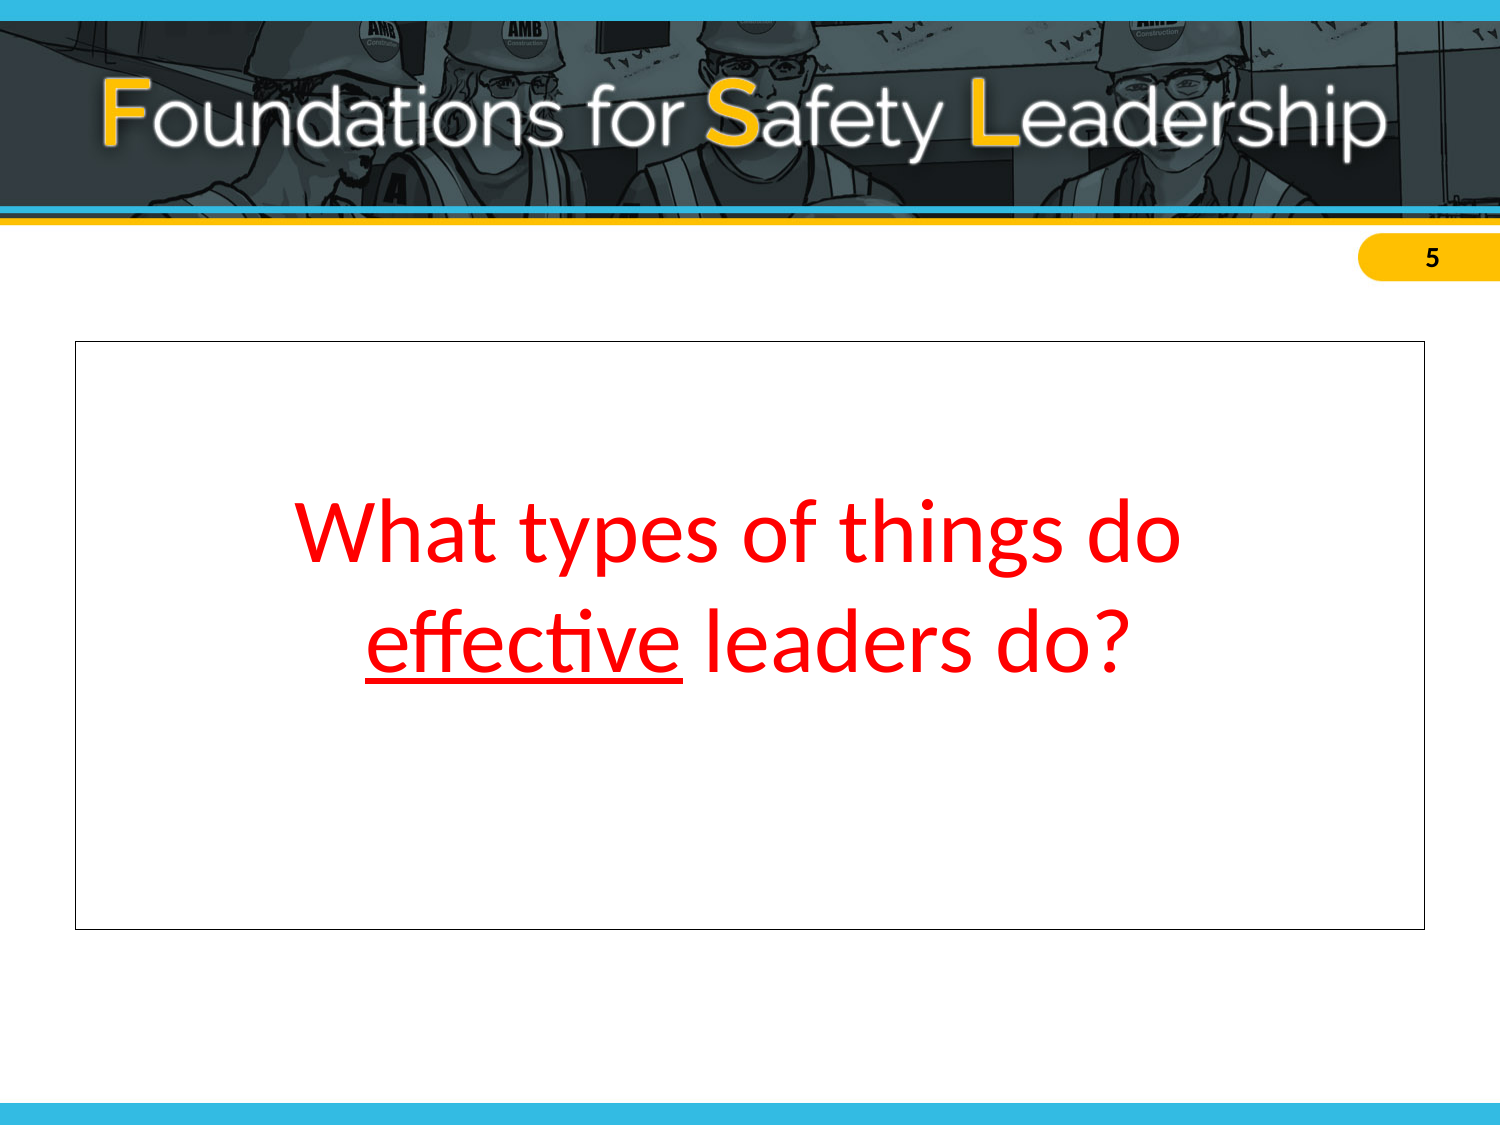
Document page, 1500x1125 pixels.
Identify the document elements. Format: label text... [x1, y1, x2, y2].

picture [0, 0, 1500, 1125]
title What types of things do effective leaders do? [75, 341, 1425, 930]
